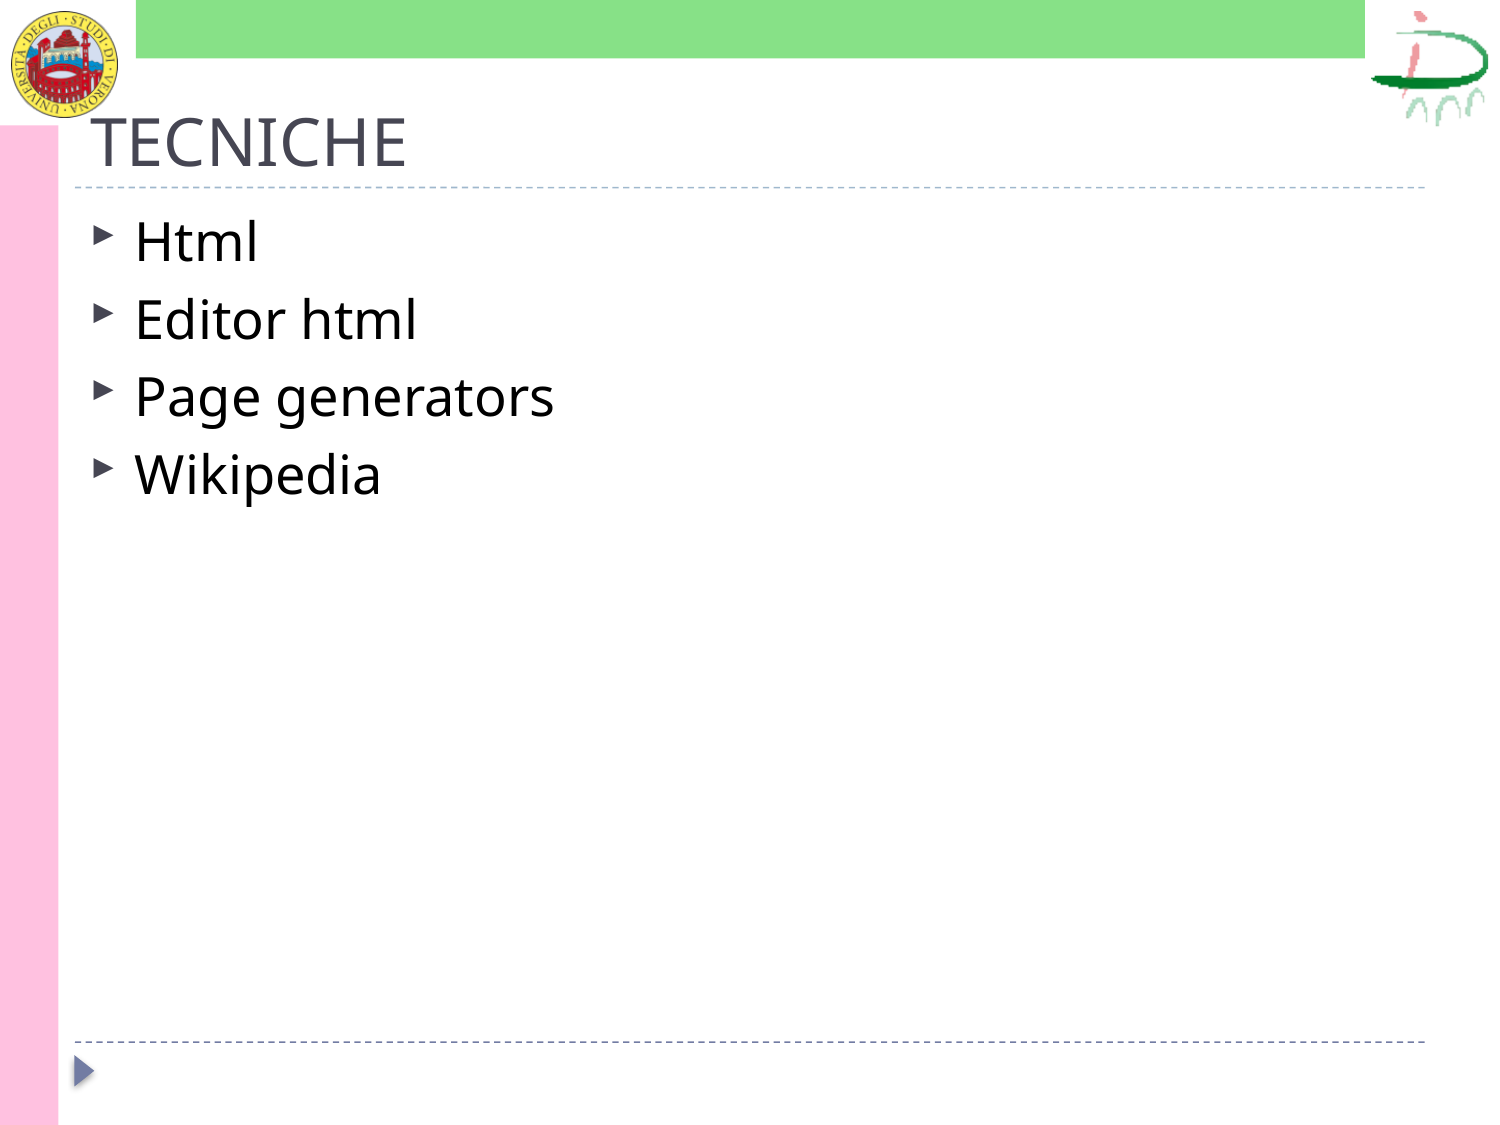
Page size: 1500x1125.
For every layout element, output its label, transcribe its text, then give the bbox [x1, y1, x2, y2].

list Html Editor html Page generators Wikipedia [74, 199, 1426, 1011]
picture [1371, 11, 1489, 129]
title TECNICHE [74, 81, 1426, 188]
picture [11, 11, 118, 118]
